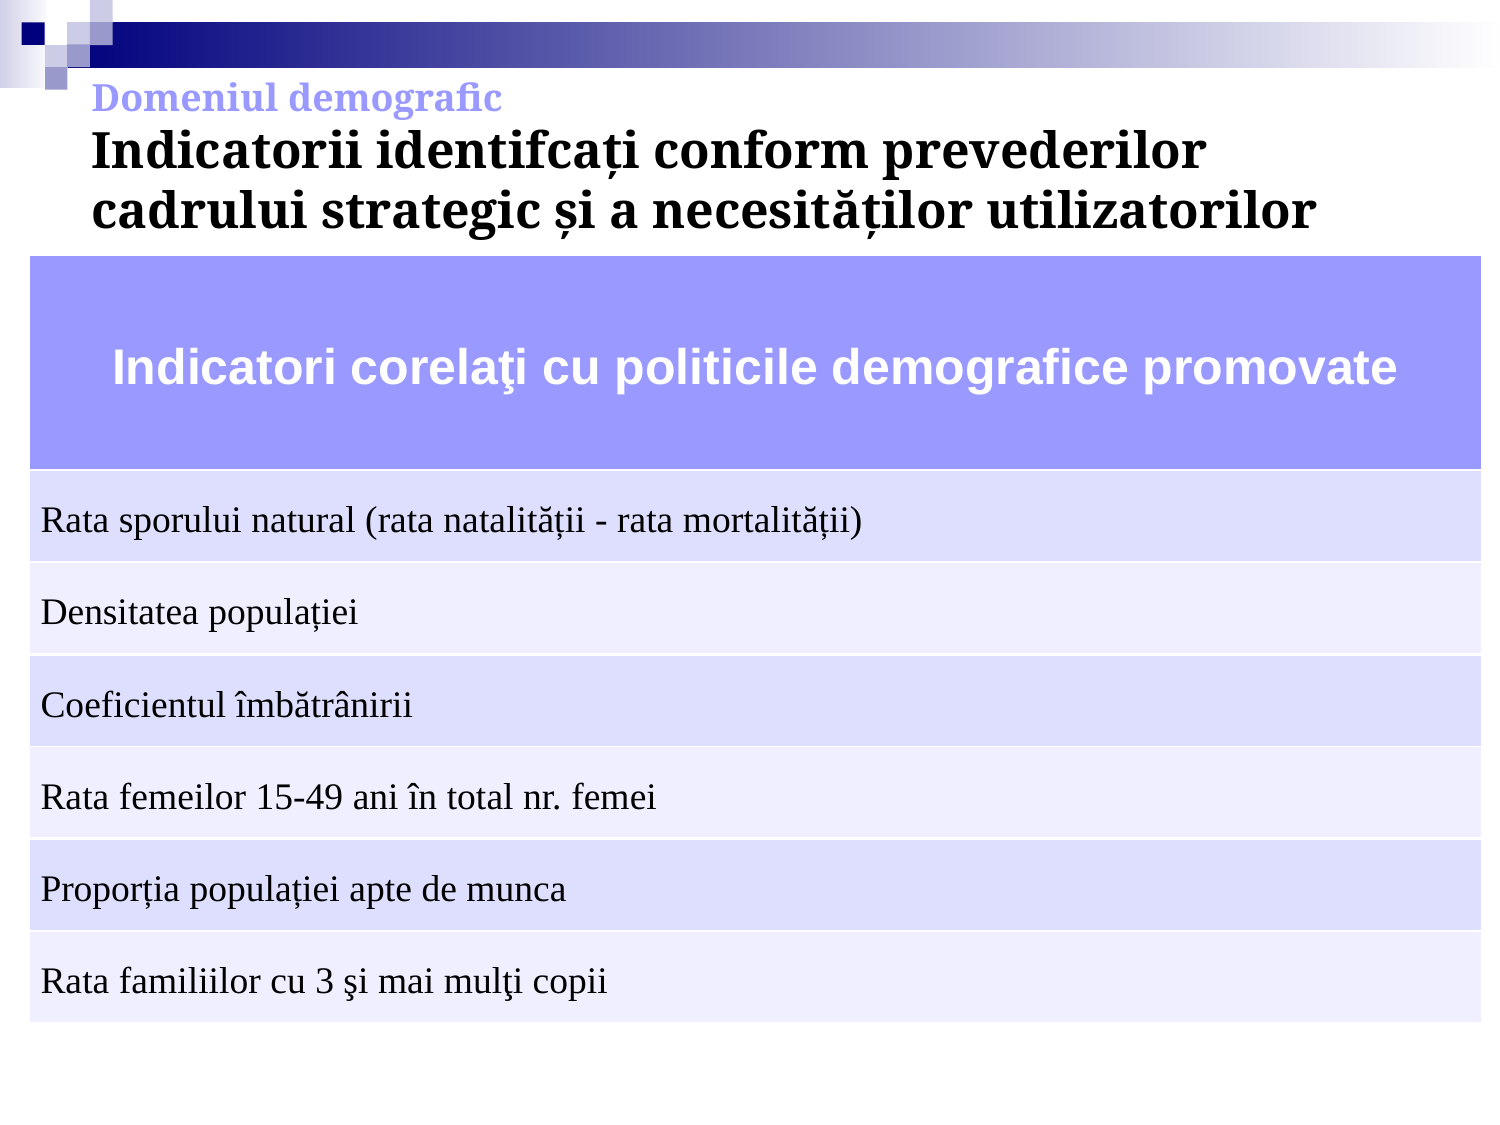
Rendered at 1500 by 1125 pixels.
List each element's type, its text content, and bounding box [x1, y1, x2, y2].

table_cell Rata sporului natural (rata natalității - rata mortalității) [30, 471, 1481, 561]
table_cell Proporția populației apte de munca [30, 840, 1481, 930]
table_cell Rata familiilor cu 3 şi mai mulţi copii [30, 932, 1481, 1022]
table_cell Coeficientul îmbătrânirii [30, 656, 1481, 746]
table_header Indicatori corelaţi cu politicile demografice promovate [30, 256, 1481, 469]
title Domeniul demografic Indicatorii identifcați conform prevederilor cadrului strategic şi a necesităţilor utilizatorilor [76, 66, 1427, 244]
table_cell Rata femeilor 15-49 ani în total nr. femei [30, 747, 1481, 837]
table_cell Densitatea populației [30, 563, 1481, 653]
